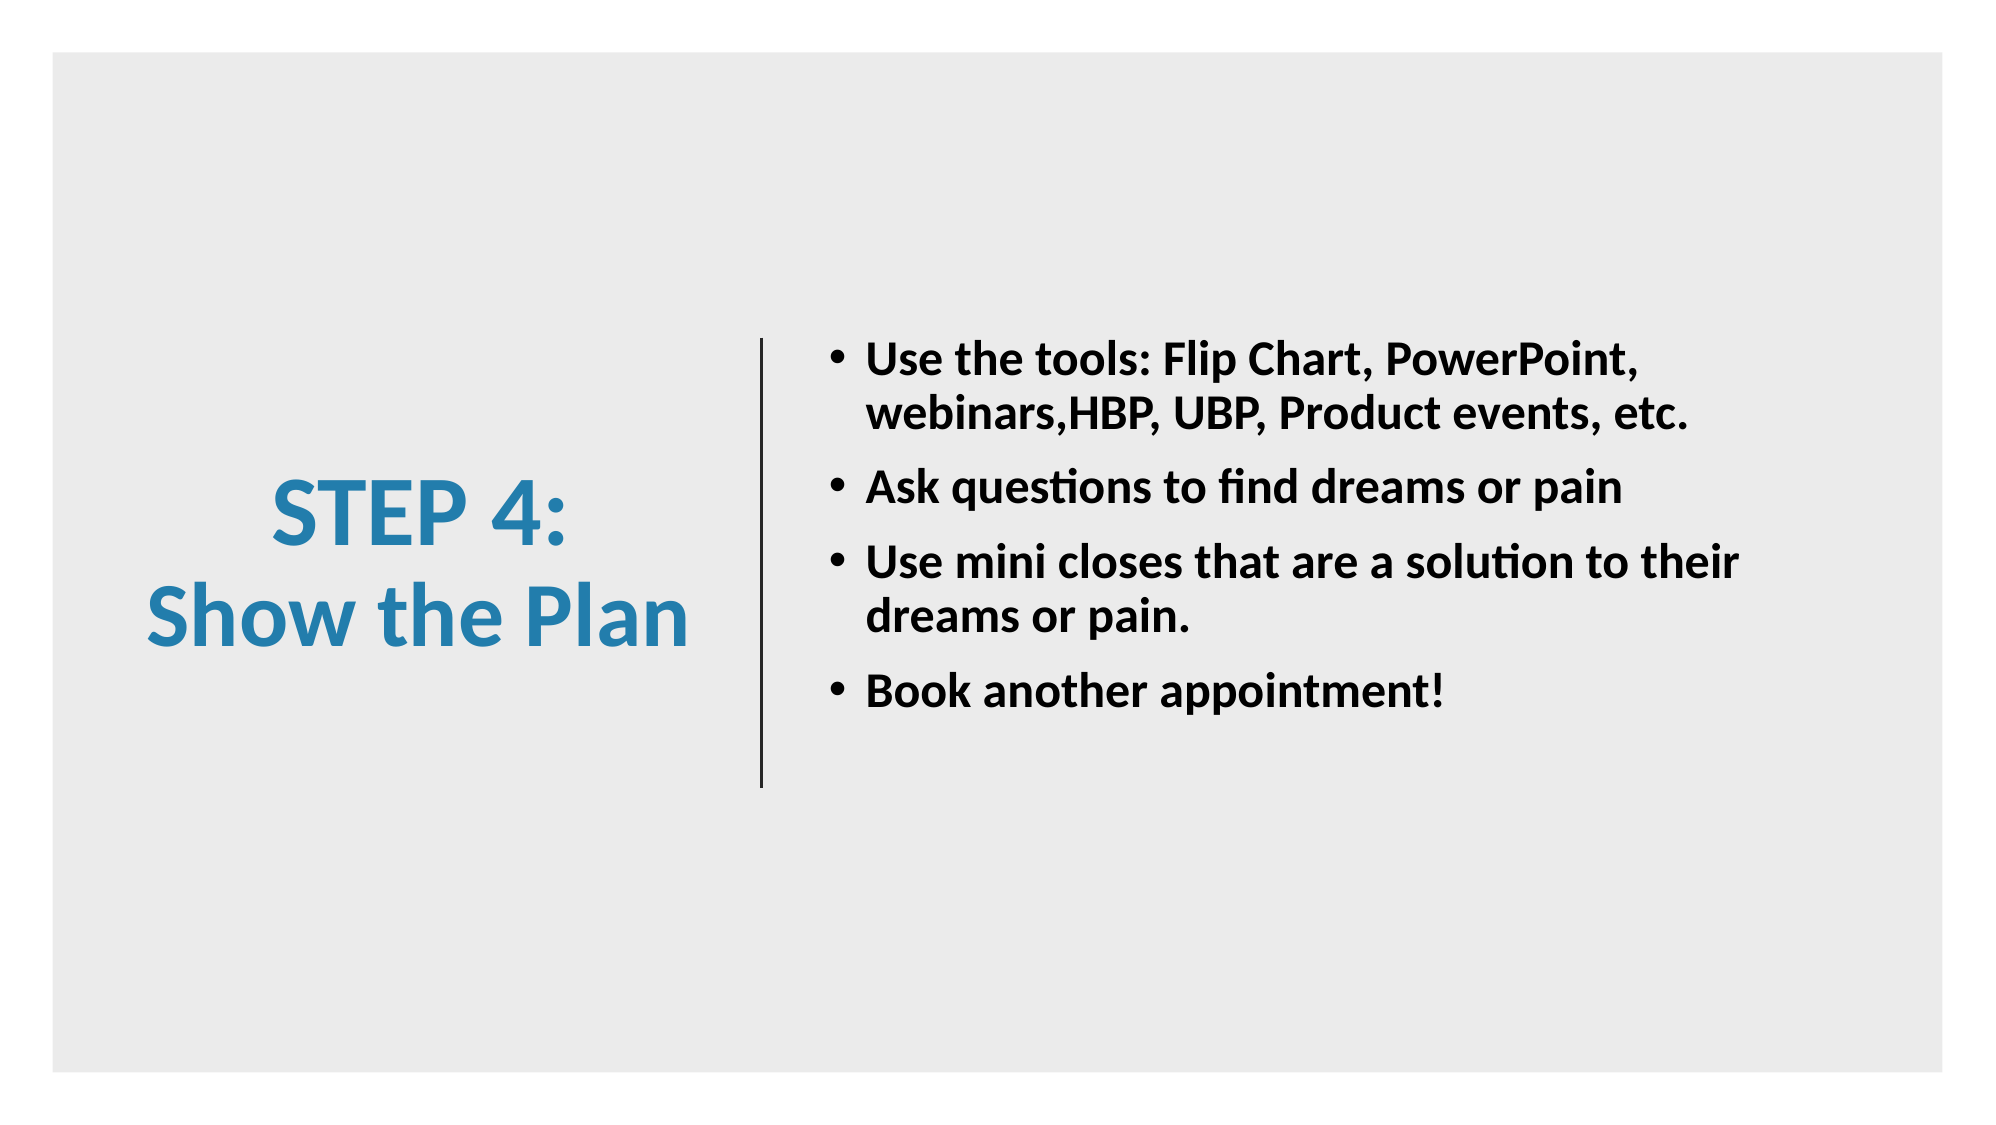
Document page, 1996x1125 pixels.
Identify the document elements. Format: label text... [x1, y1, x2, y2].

title STEP 4: Show the Plan [122, 158, 716, 967]
text_box [52, 51, 1943, 1073]
list Use the tools: Flip Chart, PowerPoint, webinars,HBP, UBP, Product events, etc. Ask questions to find dreams or pain Use mini closes that are a solution to their dreams or pain. Book another appointment! [814, 158, 1858, 967]
